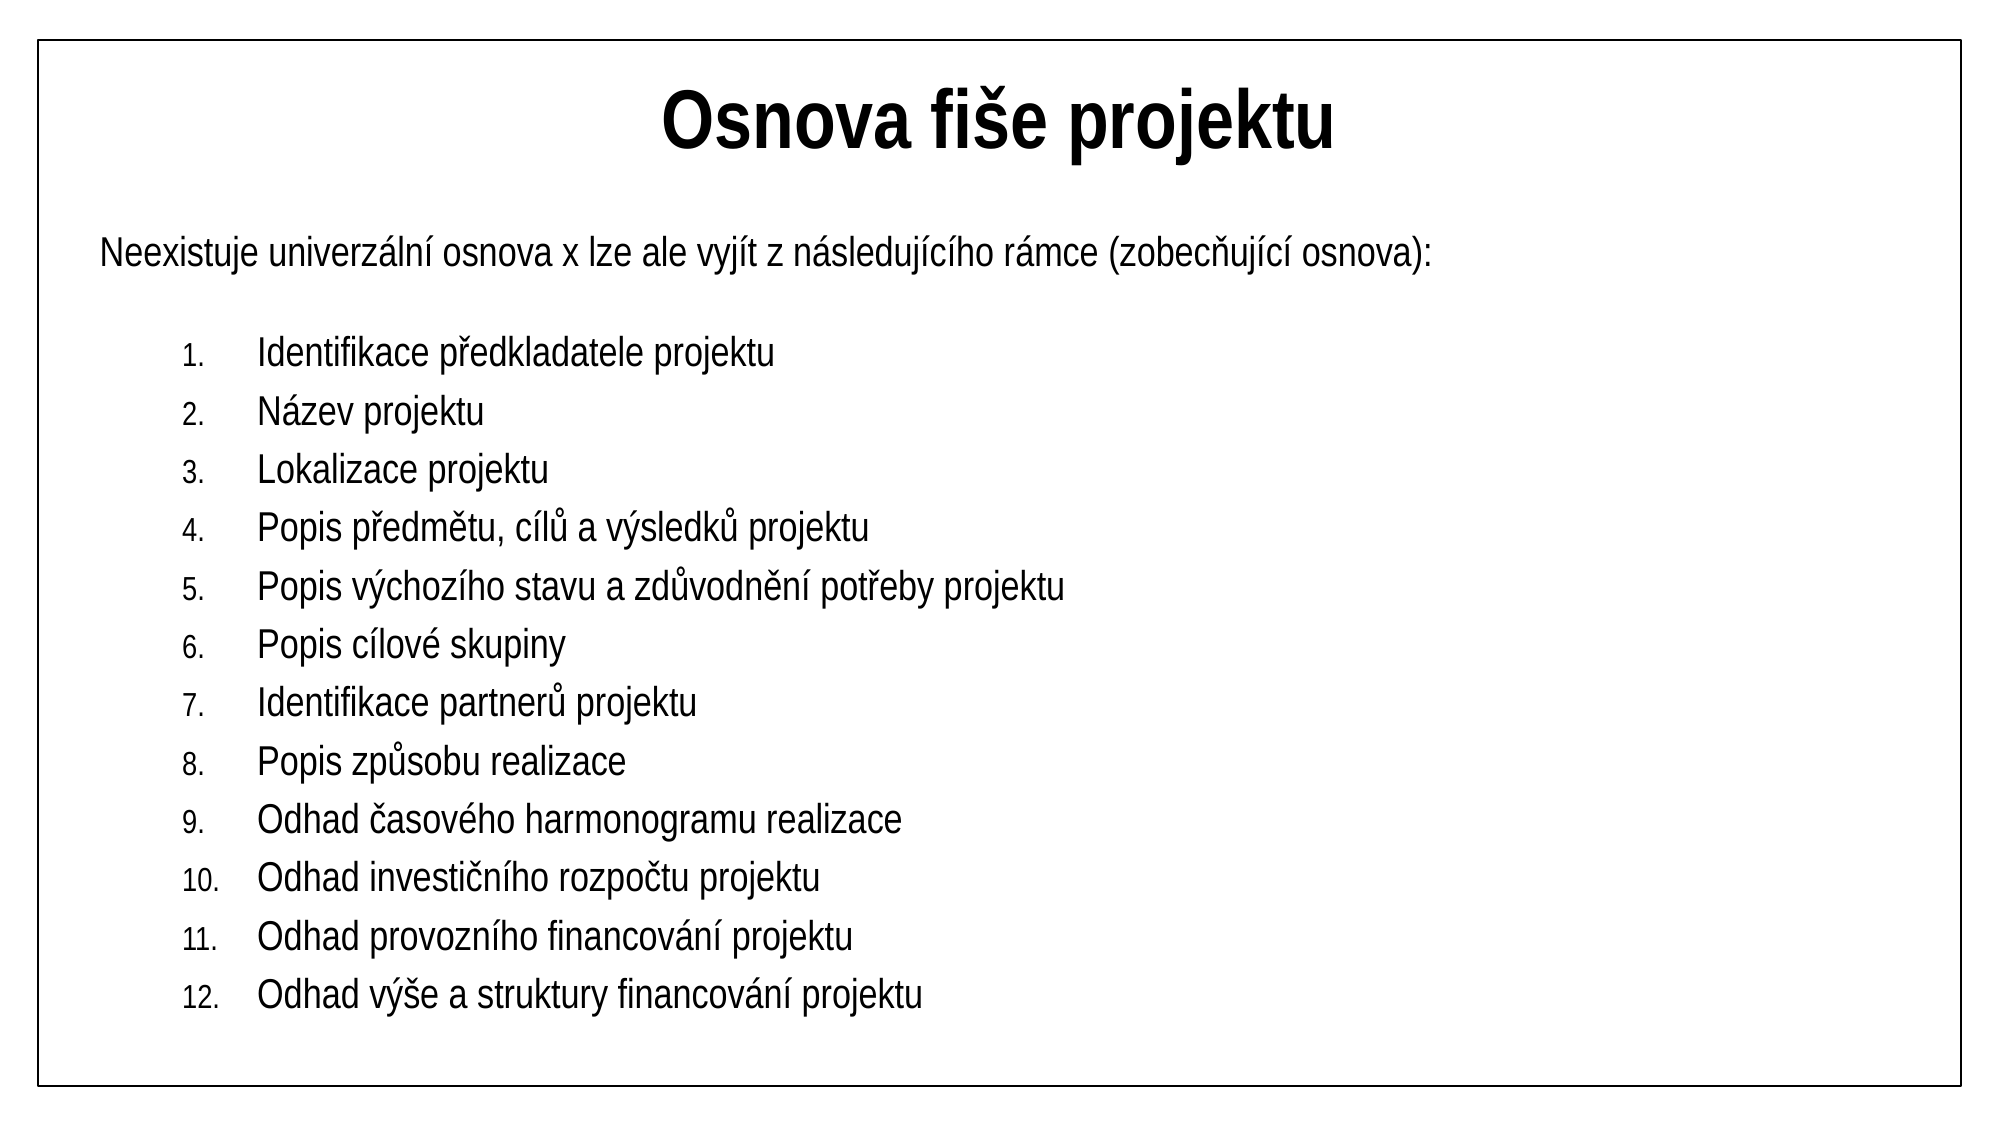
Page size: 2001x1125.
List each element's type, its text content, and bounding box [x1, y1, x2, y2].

list Neexistuje univerzální osnova x lze ale vyjít z následujícího rámce (zobecňující osnova): Identifikace předkladatele projektu Název projektu Lokalizace projektu Popis předmětu, cílů a výsledků projektu Popis výchozího stavu a zdůvodnění potřeby projektu Popis cílové skupiny Identifikace partnerů projektu Popis způsobu realizace Odhad časového harmonogramu realizace Odhad investičního rozpočtu projektu Odhad provozního financování projektu Odhad výše a struktury financování projektu [84, 217, 1921, 1039]
title Osnova fiše projektu [47, 48, 1952, 196]
